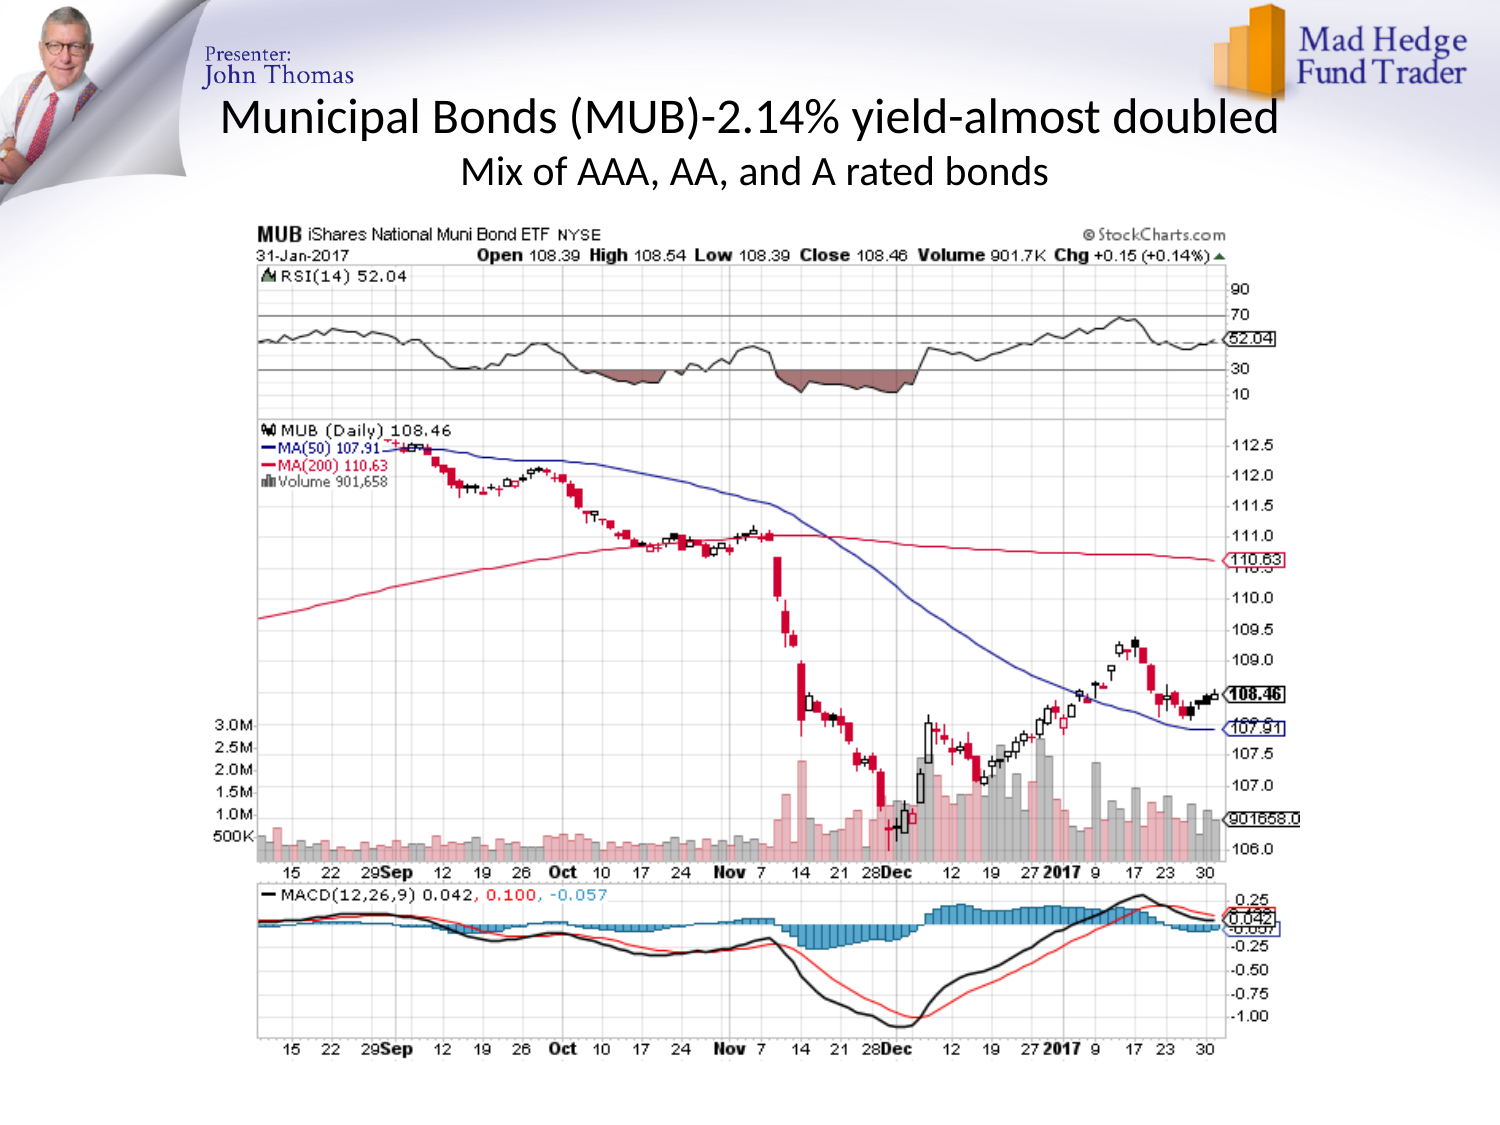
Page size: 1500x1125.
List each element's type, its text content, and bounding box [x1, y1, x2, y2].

picture [0, 0, 1500, 1063]
title Municipal Bonds (MUB)-2.14% yield-almost doubled Mix of AAA, AA, and A rated bonds [75, 45, 1425, 233]
